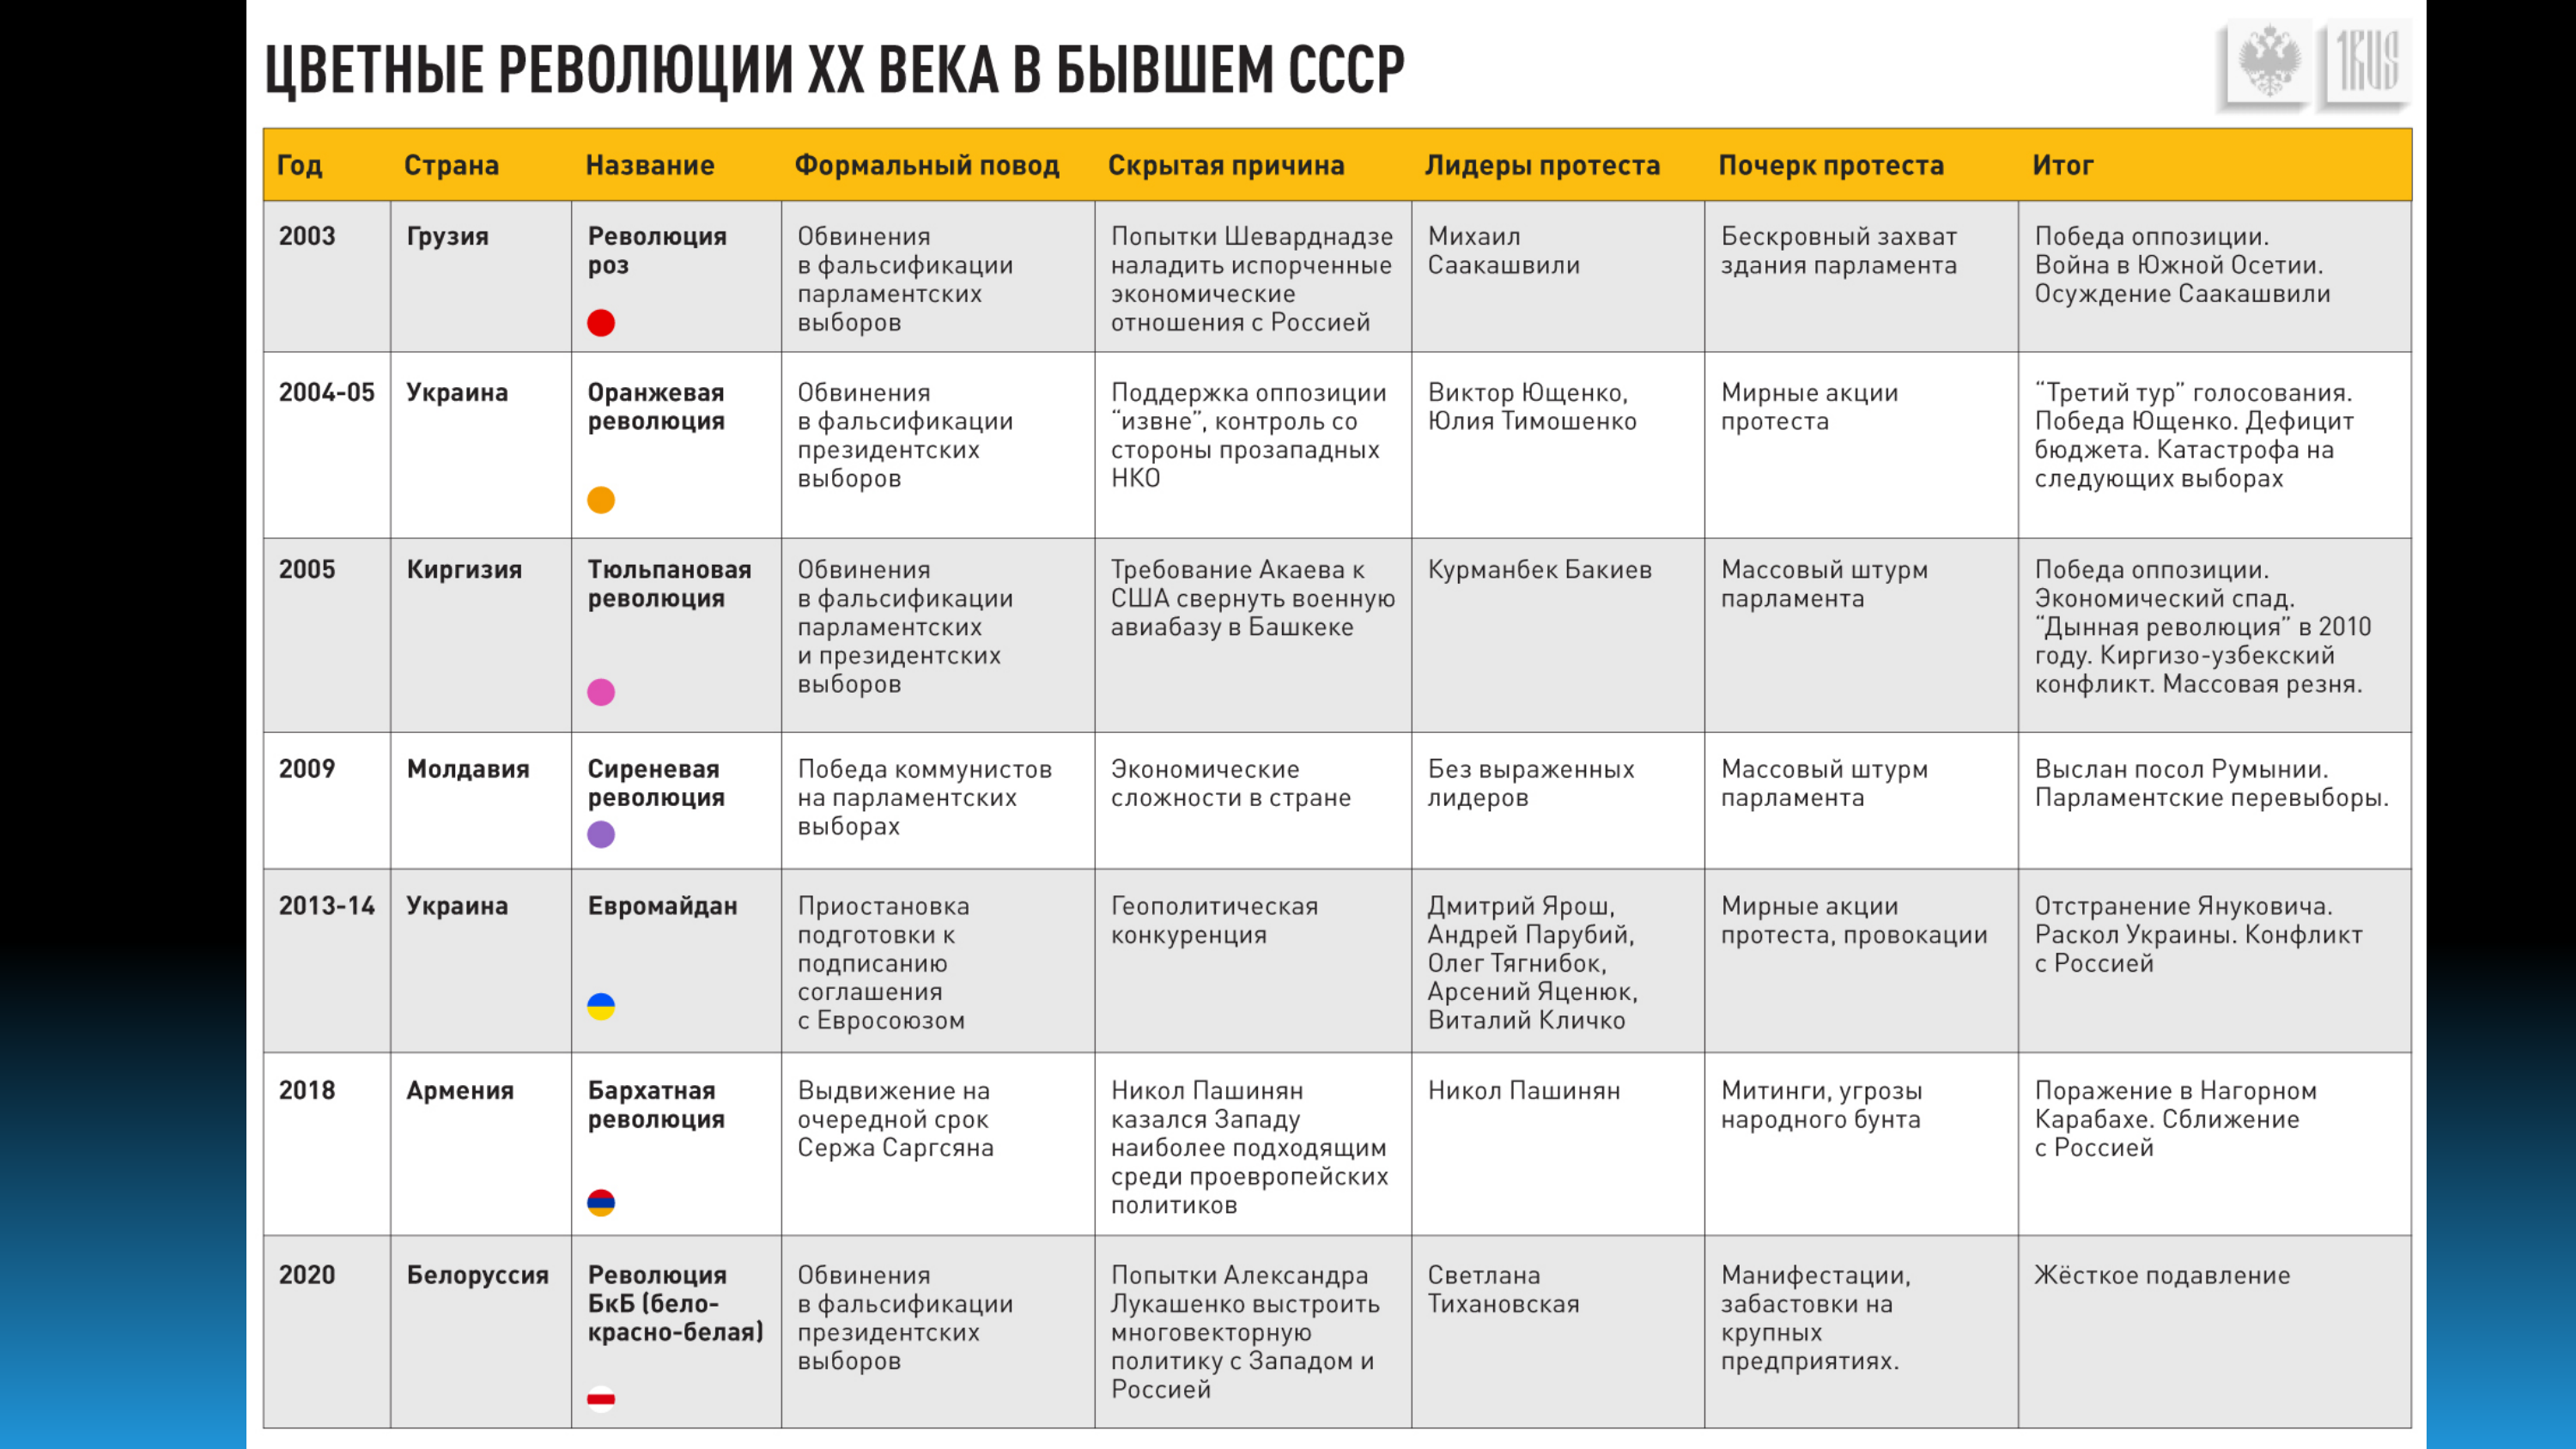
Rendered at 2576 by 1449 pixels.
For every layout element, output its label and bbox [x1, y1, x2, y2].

picture [246, 0, 2427, 1449]
